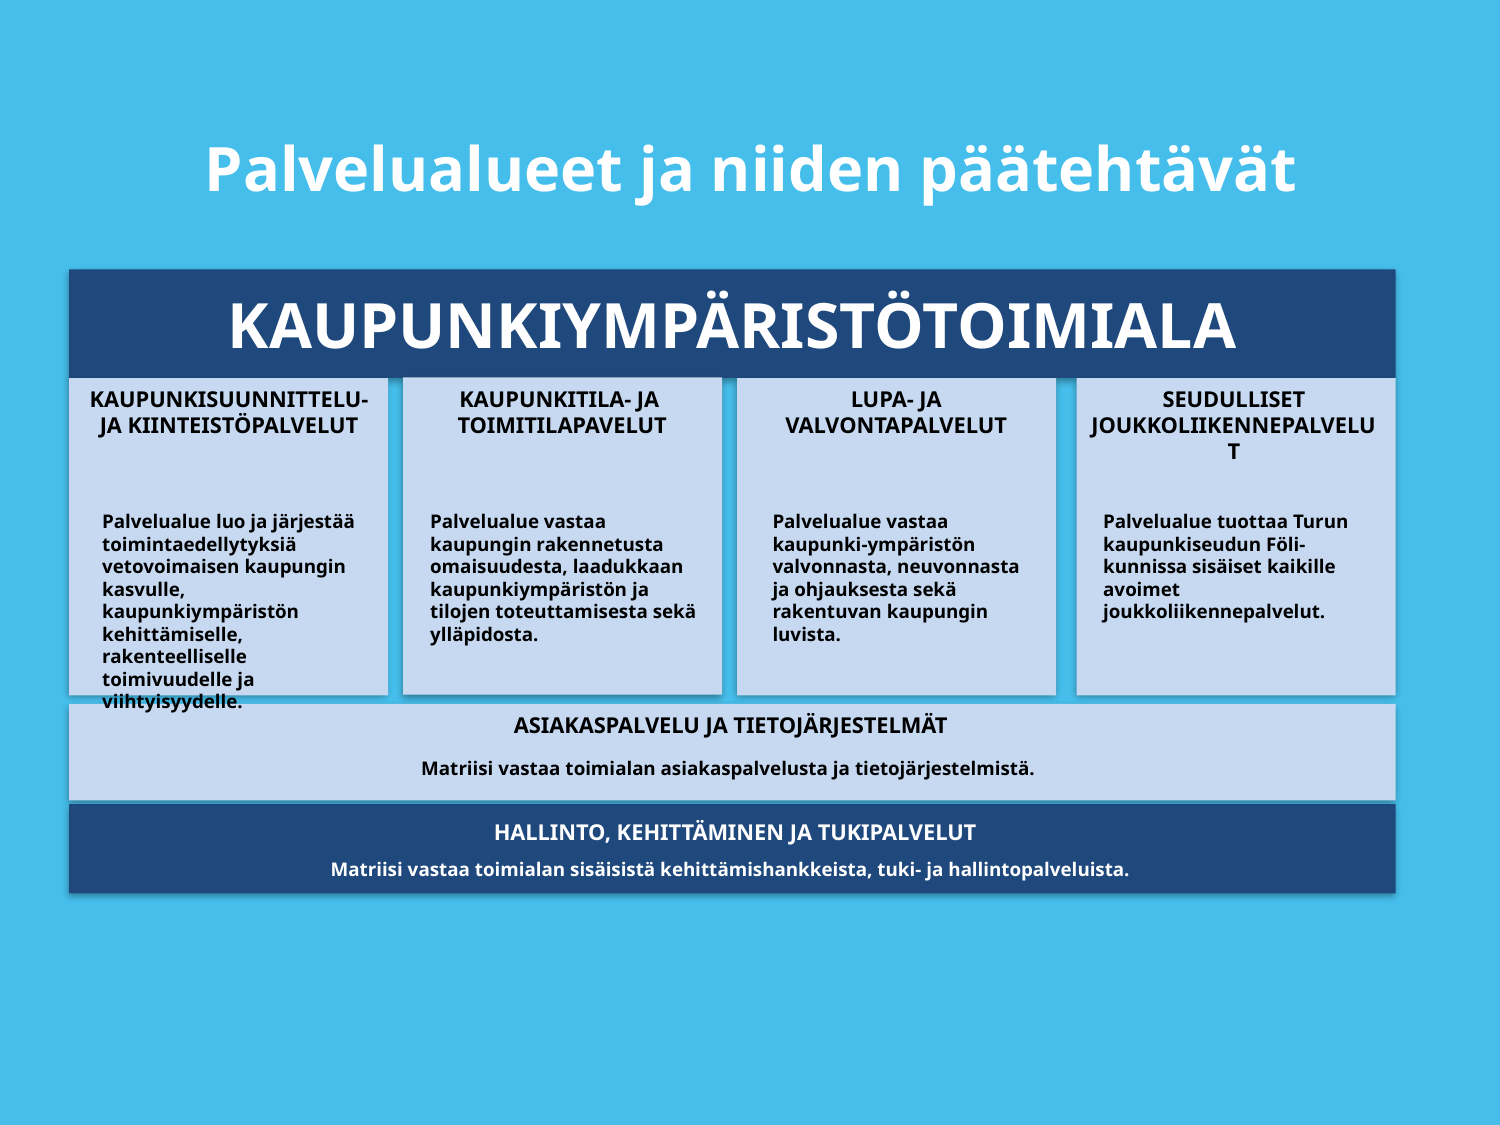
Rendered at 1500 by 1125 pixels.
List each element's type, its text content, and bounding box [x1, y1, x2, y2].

text_box Palvelualue vastaa kaupungin rakennetusta omaisuudesta, laadukkaan kaupunkiympäristön ja tilojen toteuttamisesta sekä ylläpidosta. [415, 502, 718, 653]
text_box [68, 704, 1396, 801]
title Palvelualueet ja niiden päätehtävät [204, 130, 1420, 205]
text_box [68, 803, 1396, 894]
text_box SEUDULLISET JOUKKOLIIKENNEPALVELUT [1073, 377, 1394, 472]
text_box LUPA- JA VALVONTAPALVELUT [736, 377, 1057, 446]
text_box KAUPUNKISUUNNITTELU- JA KIINTEISTÖPALVELUT [69, 377, 390, 446]
text_box KAUPUNKITILA- JA TOIMITILAPAVELUT [402, 377, 723, 446]
text_box [402, 446, 723, 695]
text_box [68, 377, 389, 696]
text_box Matriisi vastaa toimialan asiakaspalvelusta ja tietojärjestelmistä. [75, 749, 1385, 787]
text_box Matriisi vastaa toimialan sisäisistä kehittämishankkeista, tuki- ja hallintopalveluista. [77, 849, 1388, 888]
text_box HALLINTO, KEHITTÄMINEN JA TUKIPALVELUT [72, 811, 1399, 853]
text_box [1076, 377, 1396, 696]
text_box [736, 446, 1057, 696]
text_box Palvelualue vastaa kaupunki-ympäristön valvonnasta, neuvonnasta ja ohjauksesta sekä rakentuvan kaupungin luvista. [757, 502, 1039, 653]
text_box Palvelualue tuottaa Turun kaupunkiseudun Föli-kunnissa sisäiset kaikille avoimet joukkoliikennepalvelut. [1088, 502, 1391, 630]
text_box KAUPUNKIYMPÄRISTÖTOIMIALA [68, 269, 1396, 379]
text_box ASIAKASPALVELU JA TIETOJÄRJESTELMÄT [68, 703, 1394, 745]
text_box Palvelualue luo ja järjestää toimintaedellytyksiä vetovoimaisen kaupungin kasvulle, kaupunkiympäristön kehittämiselle, rakenteelliselle toimivuudelle ja viihtyisyydelle. [87, 502, 390, 703]
